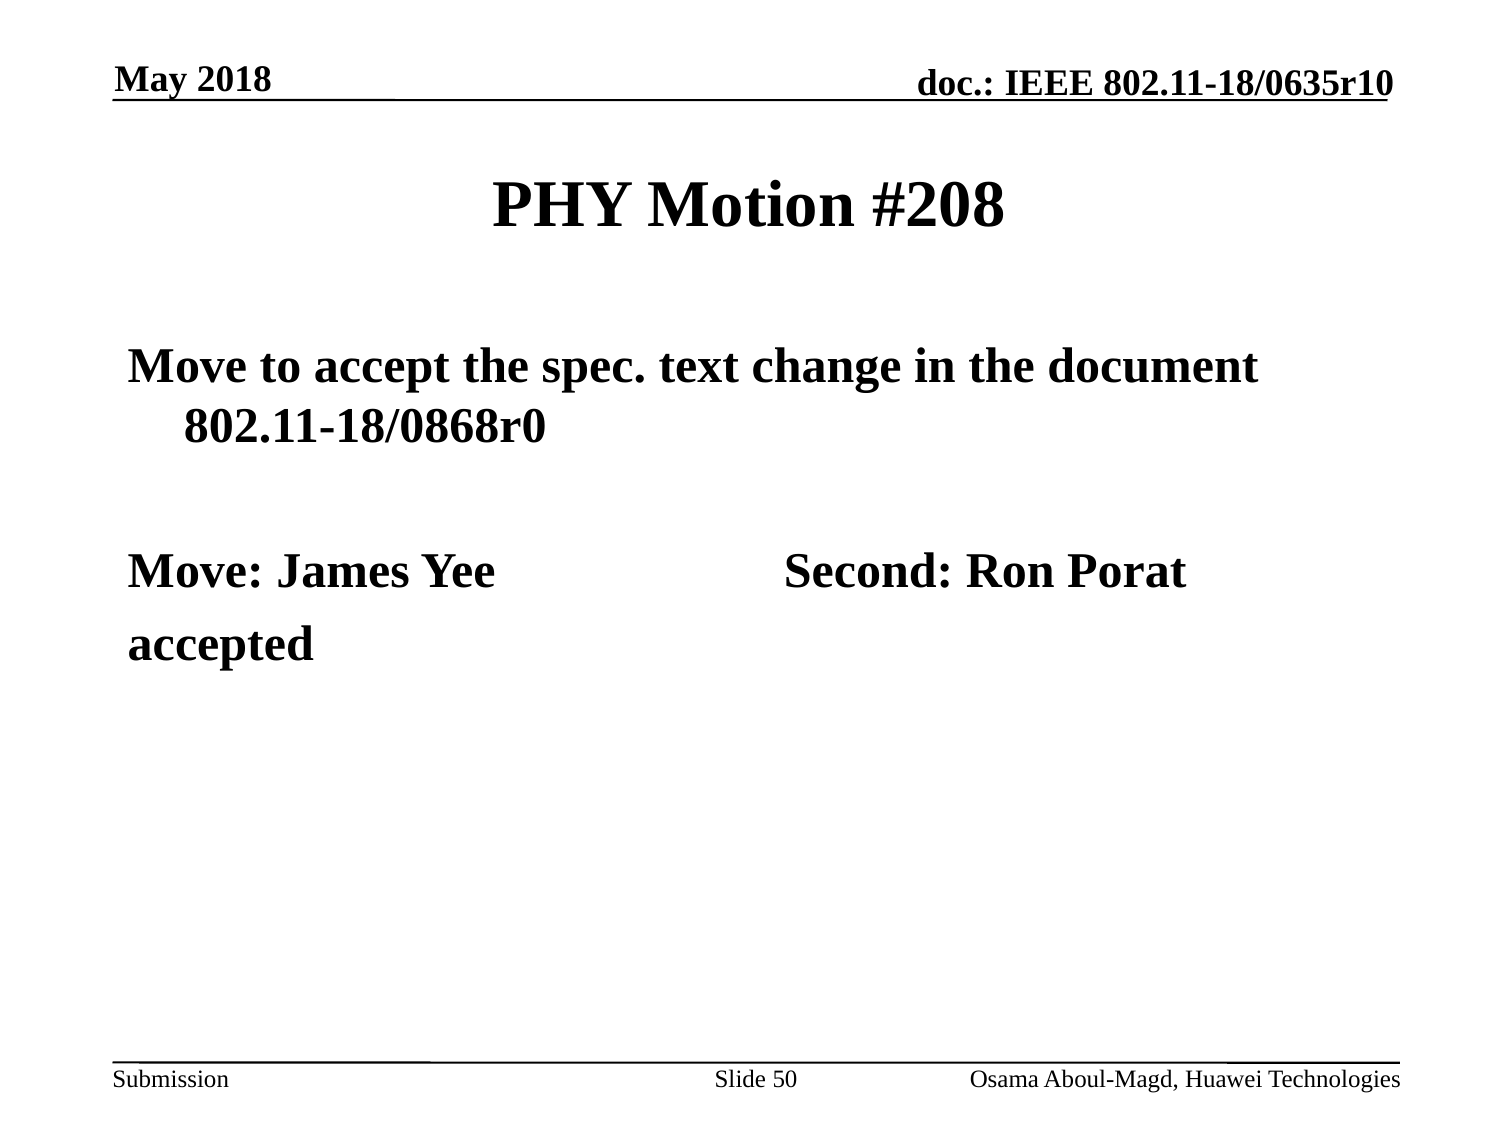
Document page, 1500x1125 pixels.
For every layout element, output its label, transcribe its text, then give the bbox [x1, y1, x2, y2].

list Move to accept the spec. text change in the document 802.11-18/0868r0 Move: James Yee Second: Ron Porat accepted [112, 324, 1388, 1000]
title PHY Motion #208 [112, 112, 1388, 288]
footer Osama Aboul-Magd, Huawei Technologies [878, 1061, 1402, 1093]
slide_number Slide 50 [712, 1061, 800, 1123]
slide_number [114, 54, 423, 100]
